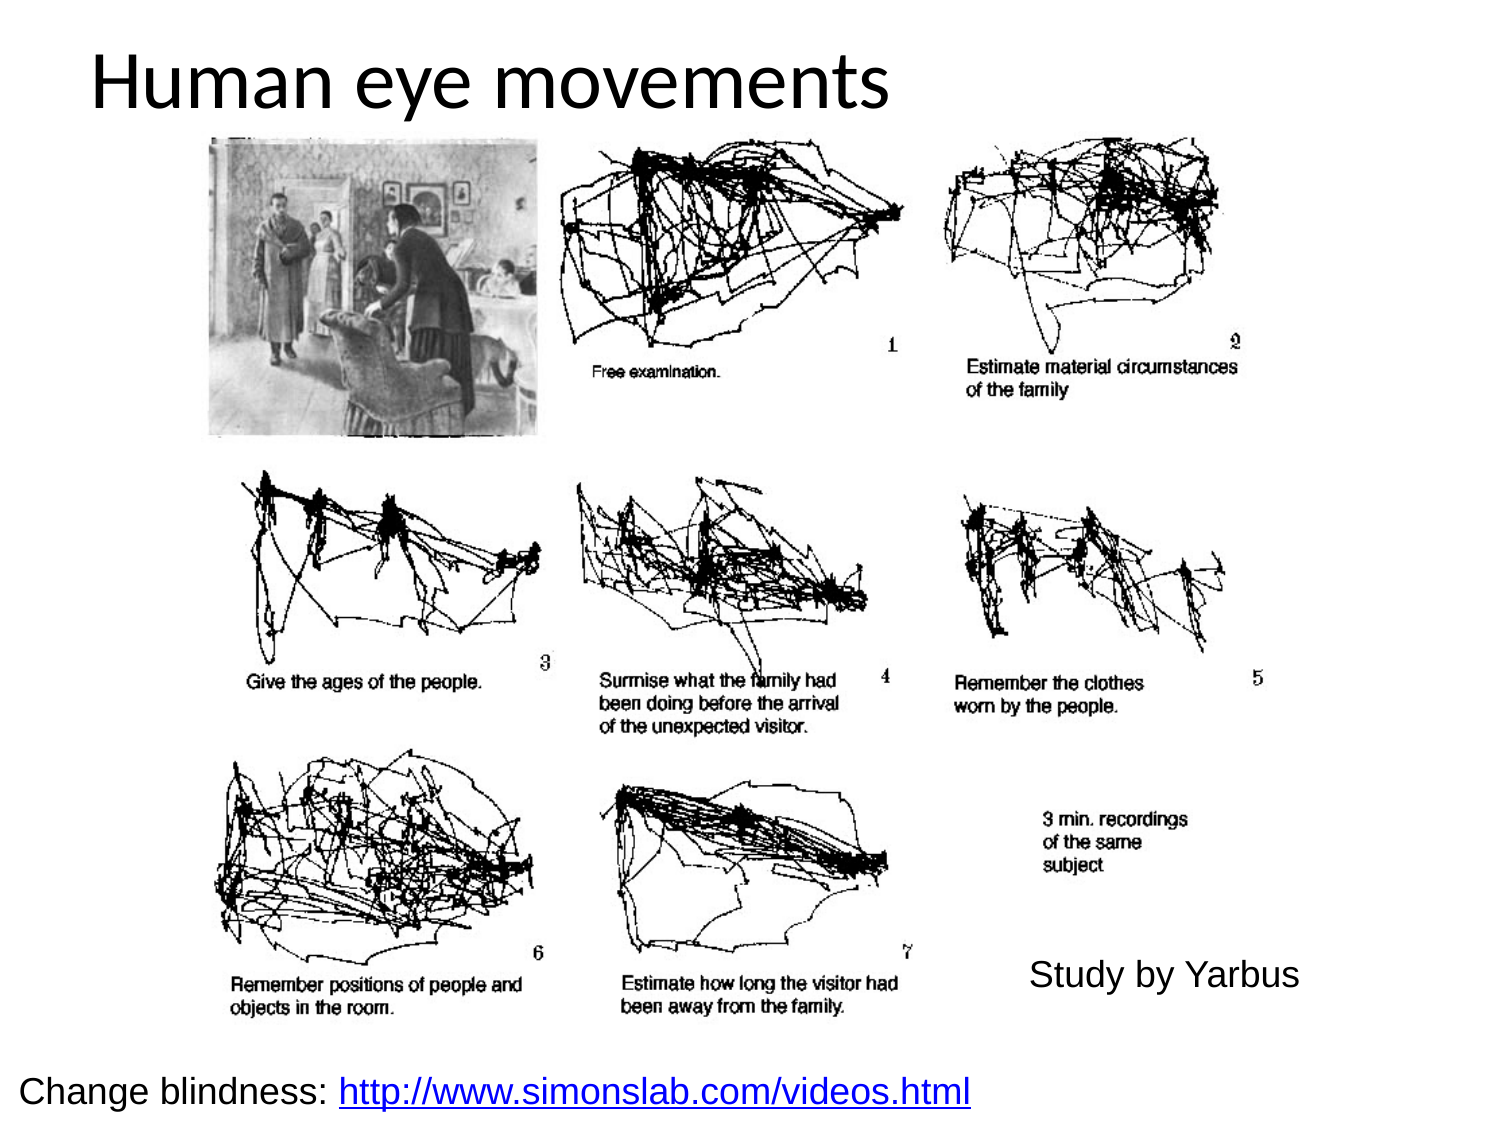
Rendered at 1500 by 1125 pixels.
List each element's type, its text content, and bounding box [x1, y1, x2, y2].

picture [201, 130, 1290, 1061]
title Human eye movements [74, 0, 1426, 151]
text_box Change blindness: http://www.simonslab.com/videos.html [3, 1059, 987, 1120]
text_box Study by Yarbus [1293, 942, 1316, 1003]
